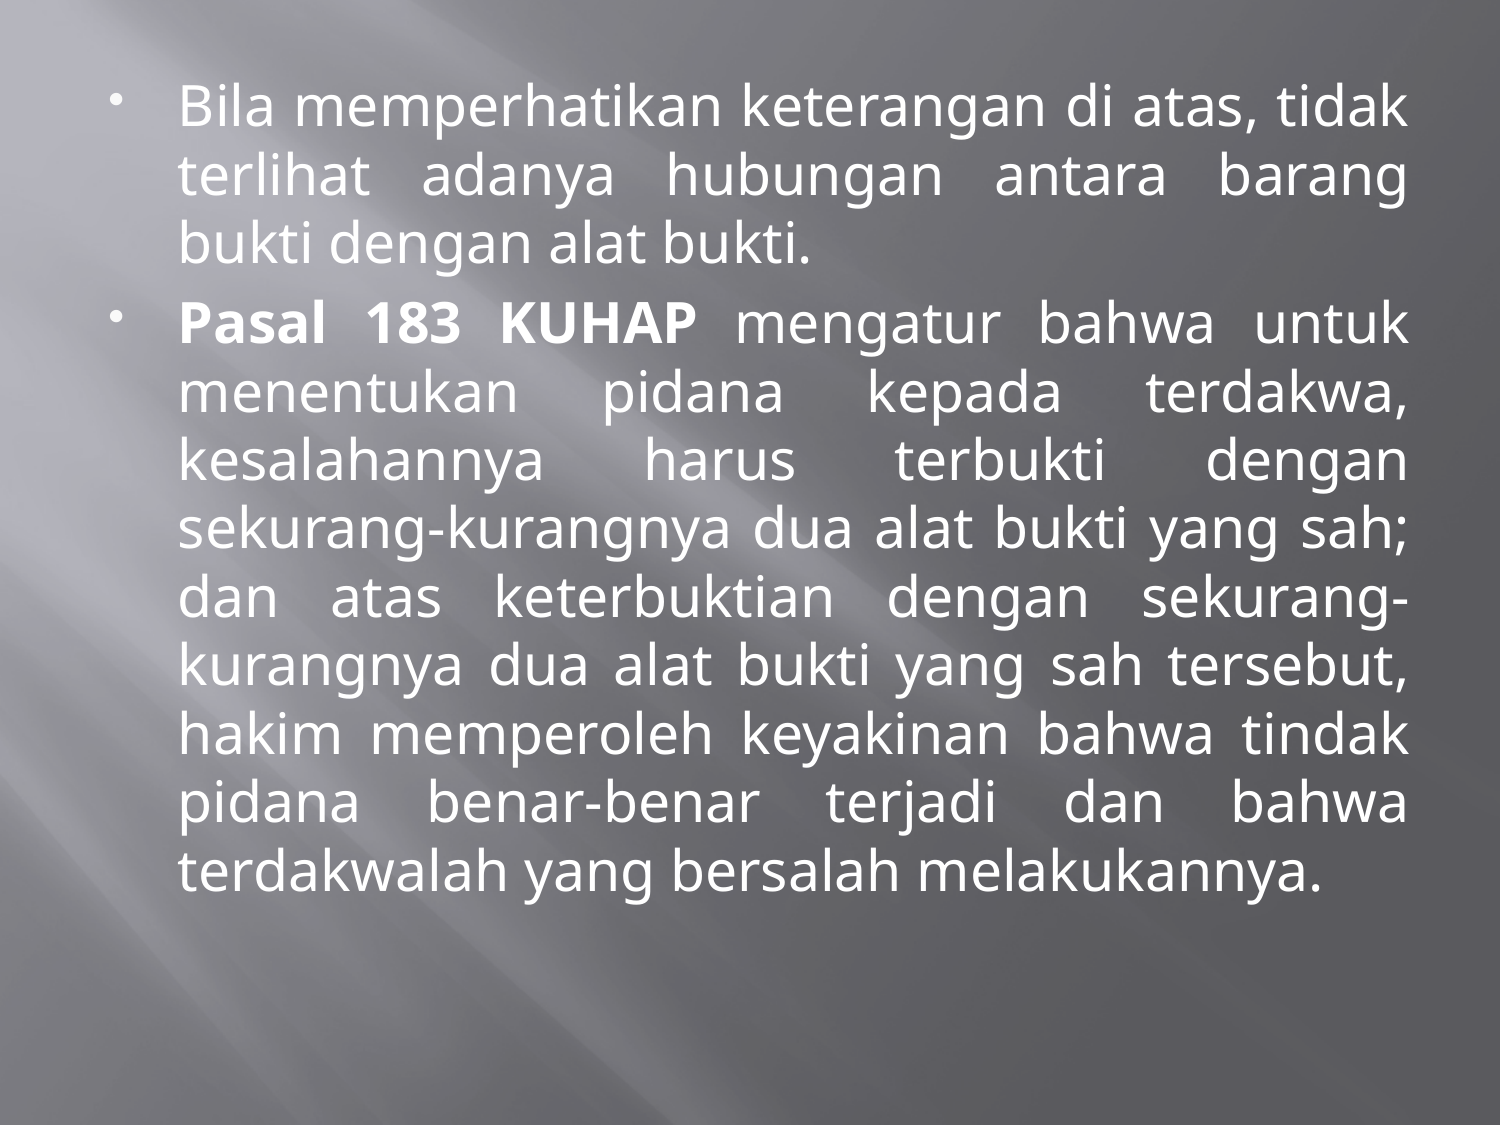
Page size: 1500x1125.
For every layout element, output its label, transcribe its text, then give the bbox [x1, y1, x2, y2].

list Bila memperhatikan keterangan di atas, tidak terlihat adanya hubungan antara barang bukti dengan alat bukti. Pasal 183 KUHAP mengatur bahwa untuk menentukan pidana kepada terdakwa, kesalahannya harus terbukti dengan sekurang-kurangnya dua alat bukti yang sah; dan atas keterbuktian dengan sekurang-kurangnya dua alat bukti yang sah tersebut, hakim memperoleh keyakinan bahwa tindak pidana benar-benar terjadi dan bahwa terdakwalah yang bersalah melakukannya. [75, 62, 1425, 1005]
